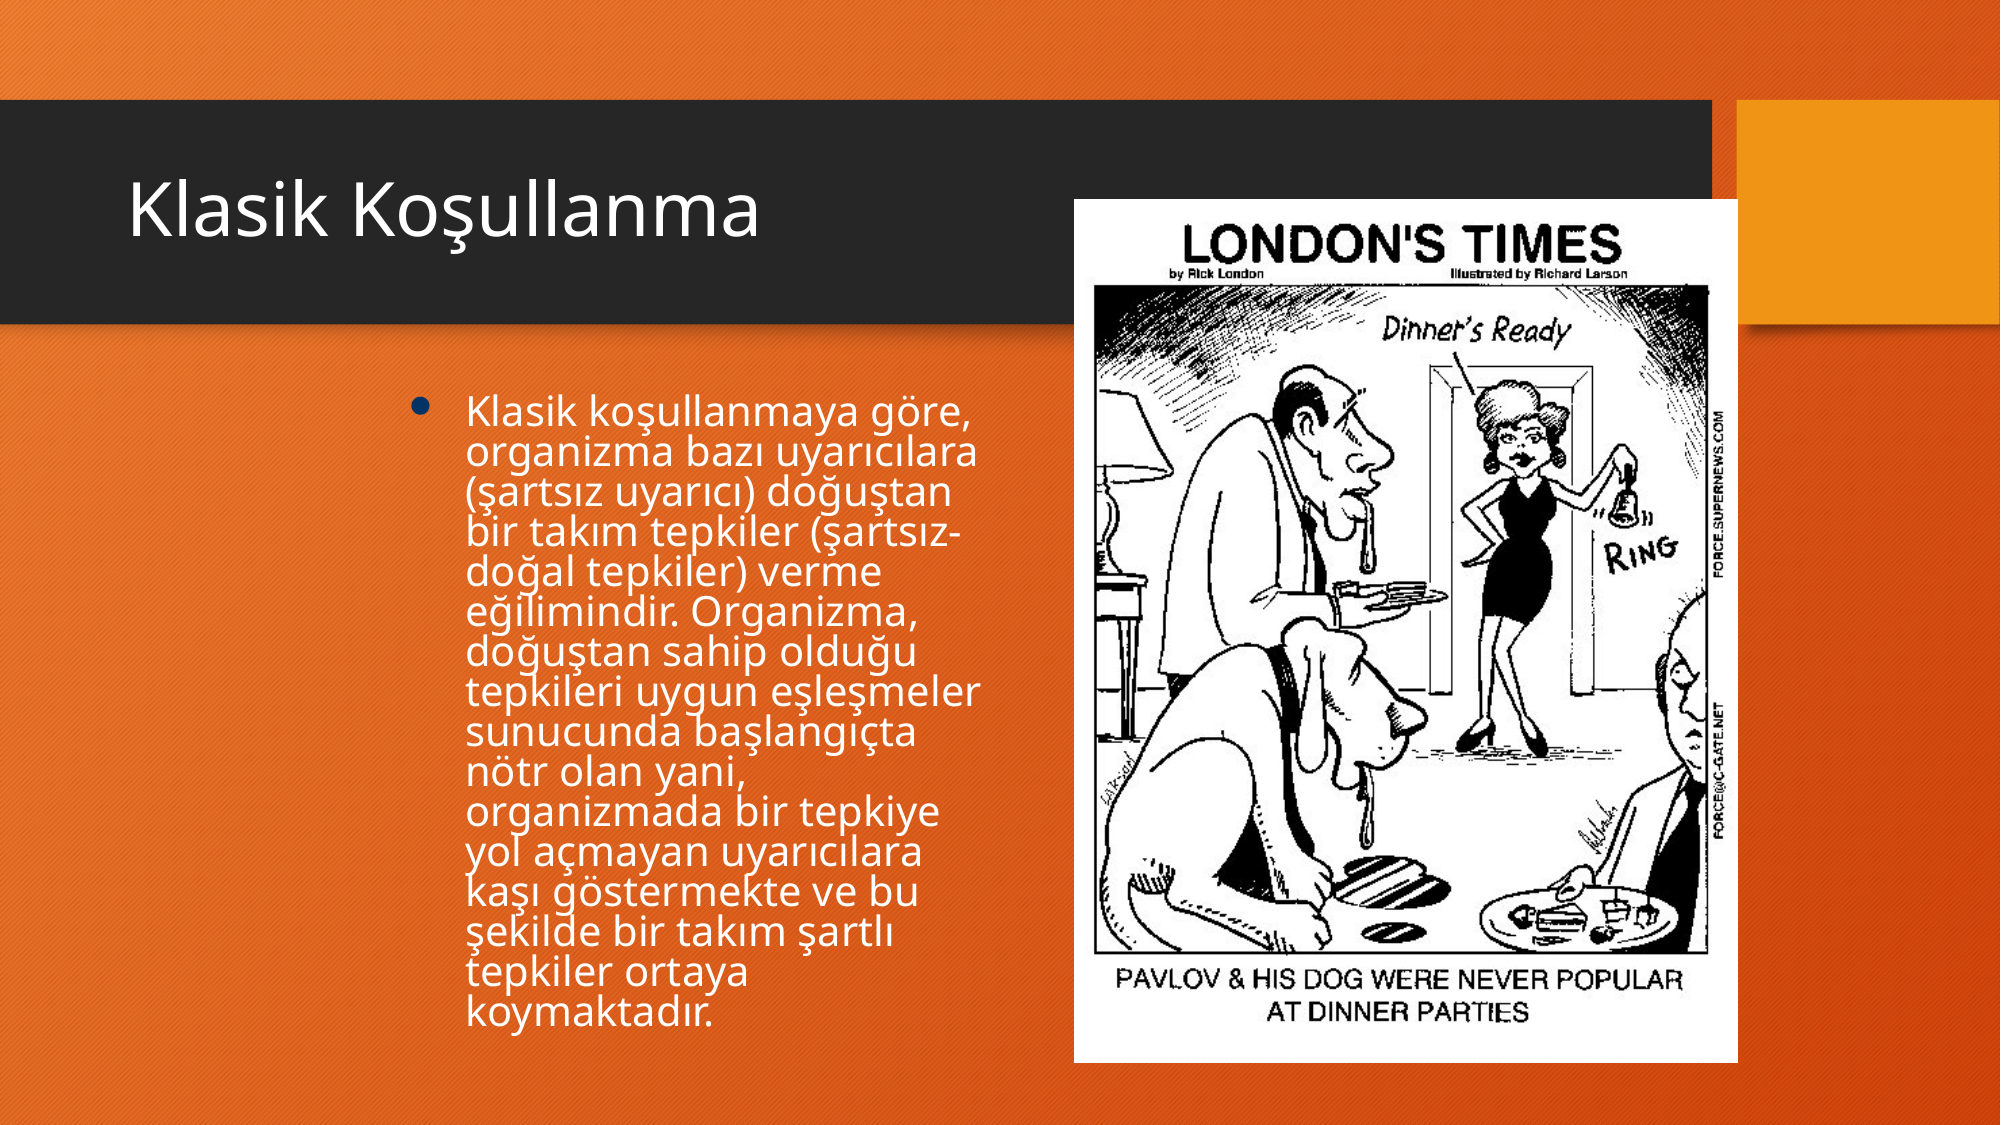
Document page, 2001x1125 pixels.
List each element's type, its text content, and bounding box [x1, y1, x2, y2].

title Klasik Koşullanma [111, 123, 1689, 301]
picture [0, 199, 2000, 1063]
list Klasik koşullanmaya göre, organizma bazı uyarıcılara (şartsız uyarıcı) doğuştan bir takım tepkiler (şartsız-doğal tepkiler) verme eğilimindir. Organizma, doğuştan sahip olduğu tepkileri uygun eşleşmeler sunucunda başlangıçta nötr olan yani, organizmada bir tepkiye yol açmayan uyarıcılara kaşı göstermekte ve bu şekilde bir takım şartlı tepkiler ortaya koymaktadır. [387, 387, 1006, 1125]
